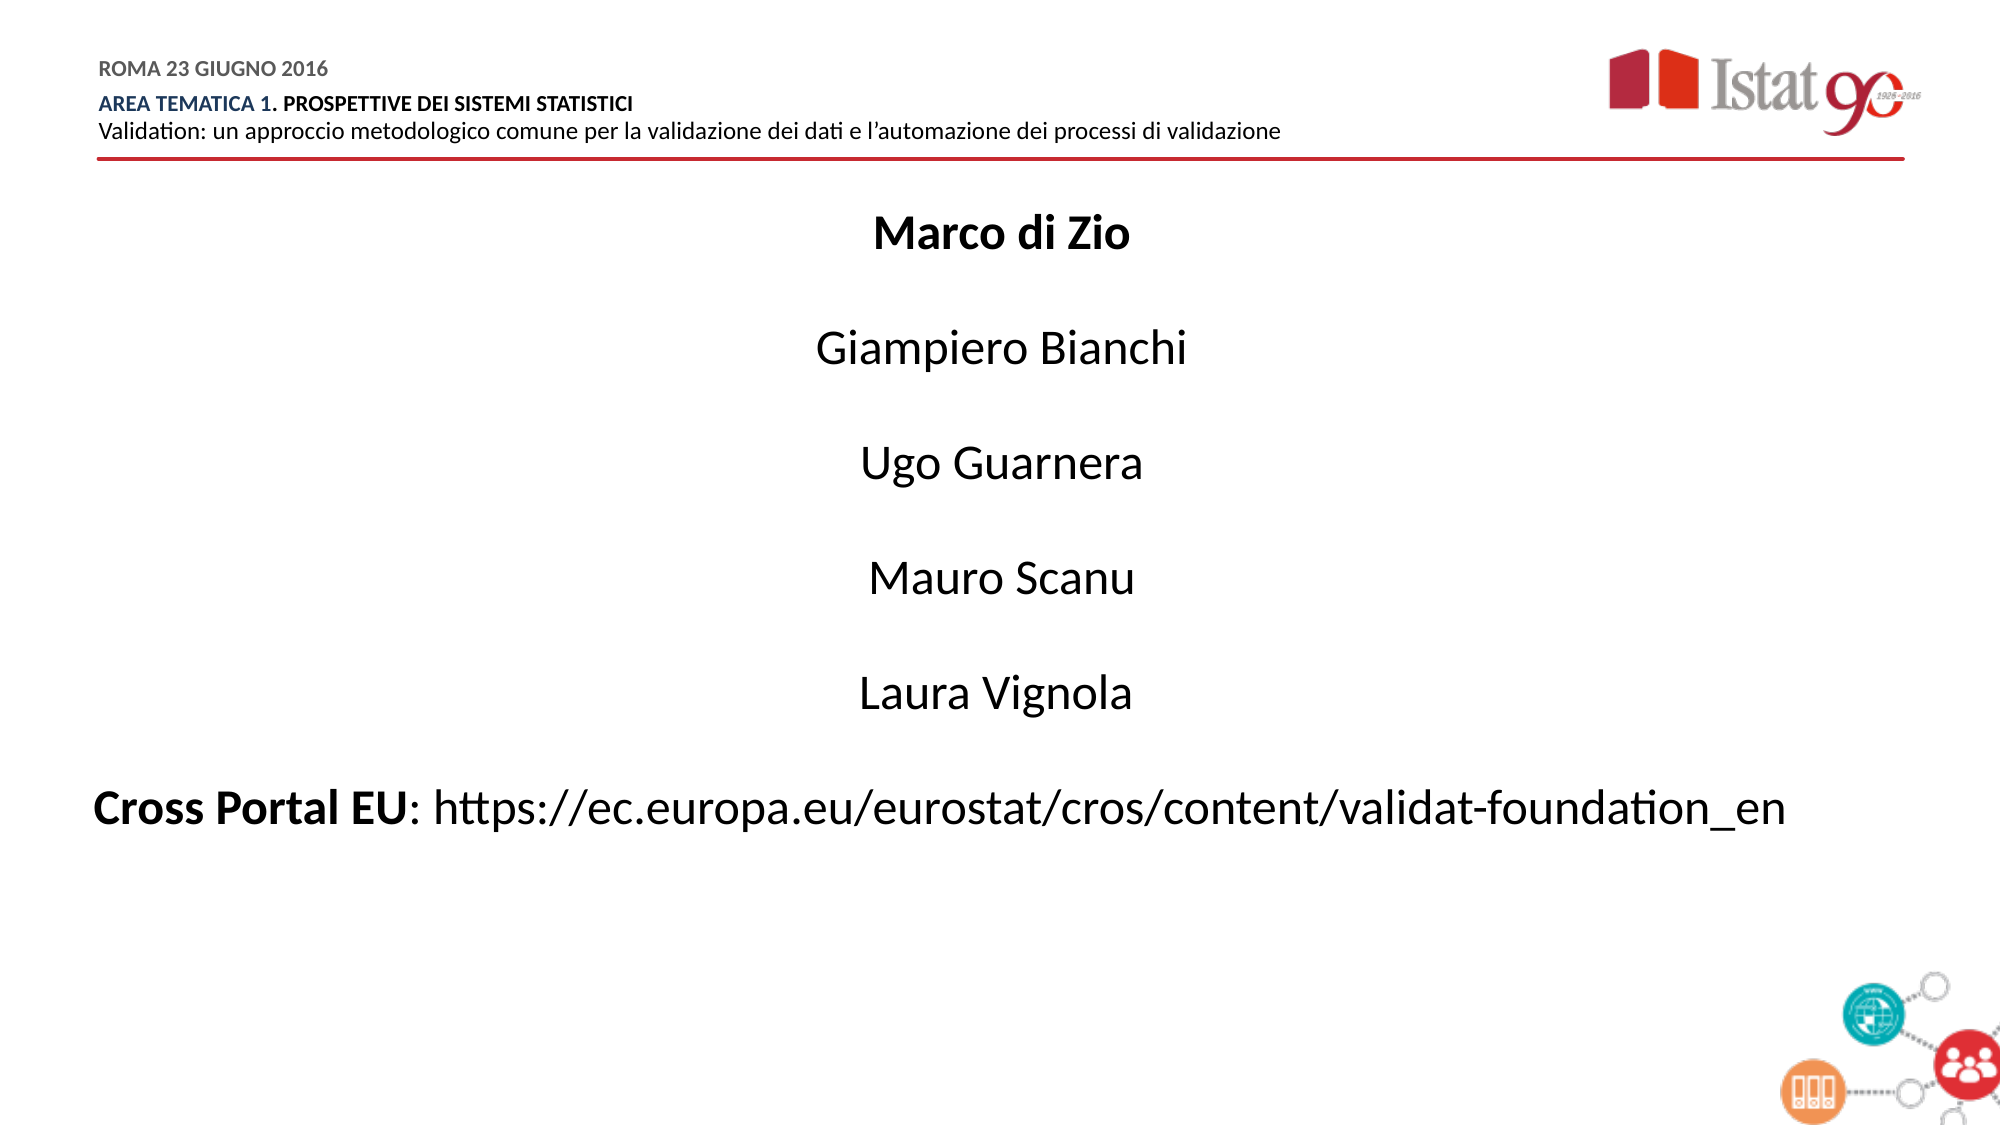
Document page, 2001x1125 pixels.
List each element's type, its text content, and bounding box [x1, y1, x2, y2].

picture [1602, 29, 1928, 159]
text_box Marco di Zio Giampiero Bianchi Ugo Guarnera Mauro Scanu Laura Vignola Cross Portal EU: https://ec.europa.eu/eurostat/cros/content/validat-foundation_en [93, 169, 1911, 1090]
